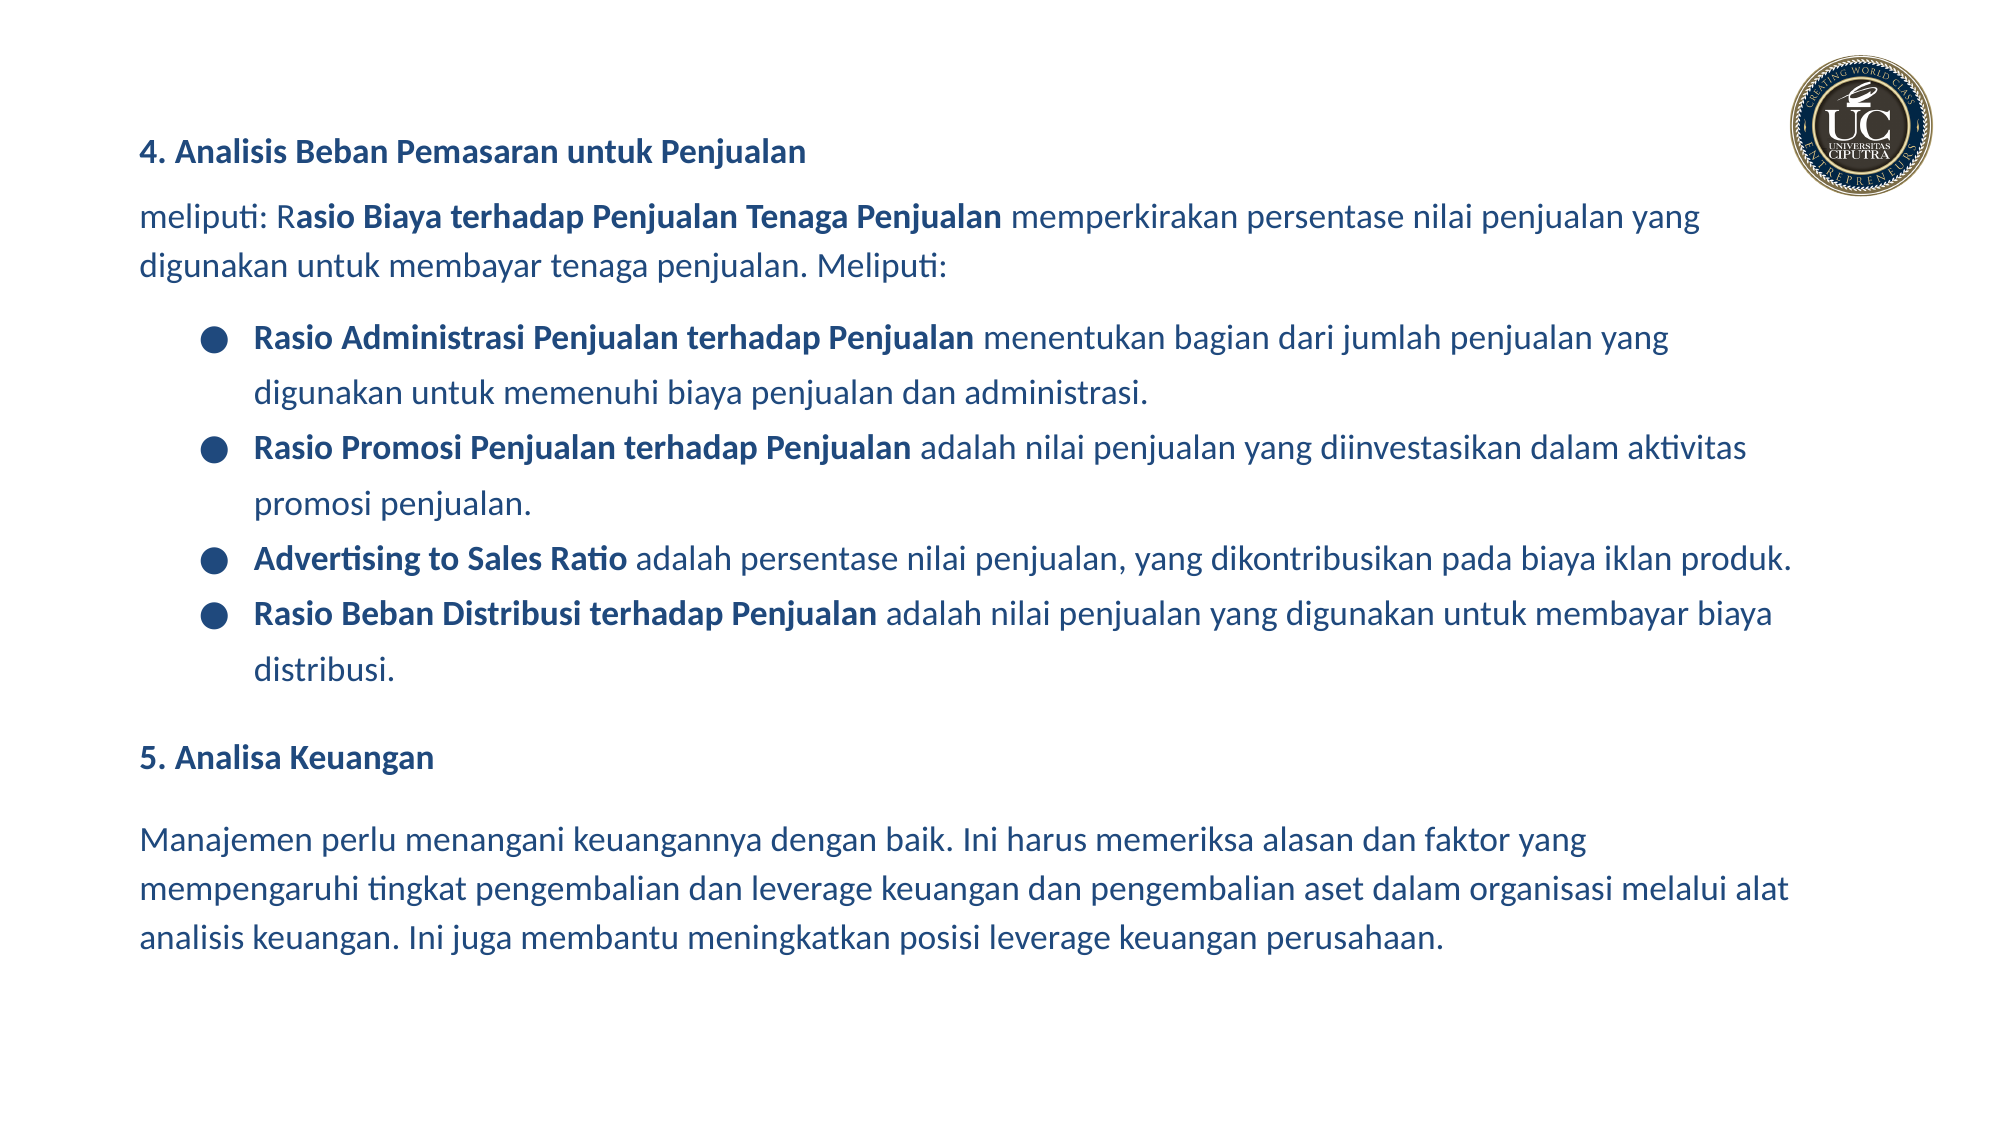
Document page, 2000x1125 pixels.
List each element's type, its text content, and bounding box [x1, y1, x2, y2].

text_box 4. Analisis Beban Pemasaran untuk Penjualan meliputi: Rasio Biaya terhadap Penjualan Tenaga Penjualan memperkirakan persentase nilai penjualan yang digunakan untuk membayar tenaga penjualan. Meliputi: Rasio Administrasi Penjualan terhadap Penjualan menentukan bagian dari jumlah penjualan yang digunakan untuk memenuhi biaya penjualan dan administrasi. Rasio Promosi Penjualan terhadap Penjualan adalah nilai penjualan yang diinvestasikan dalam aktivitas promosi penjualan. Advertising to Sales Ratio adalah persentase nilai penjualan, yang dikontribusikan pada biaya iklan produk. Rasio Beban Distribusi terhadap Penjualan adalah nilai penjualan yang digunakan untuk membayar biaya distribusi. 5. Analisa Keuangan Manajemen perlu menangani keuangannya dengan baik. Ini harus memeriksa alasan dan faktor yang mempengaruhi tingkat pengembalian dan leverage keuangan dan pengembalian aset dalam organisasi melalui alat analisis keuangan. Ini juga membantu meningkatkan posisi leverage keuangan perusahaan. [124, 106, 1819, 972]
picture [1786, 54, 1935, 197]
